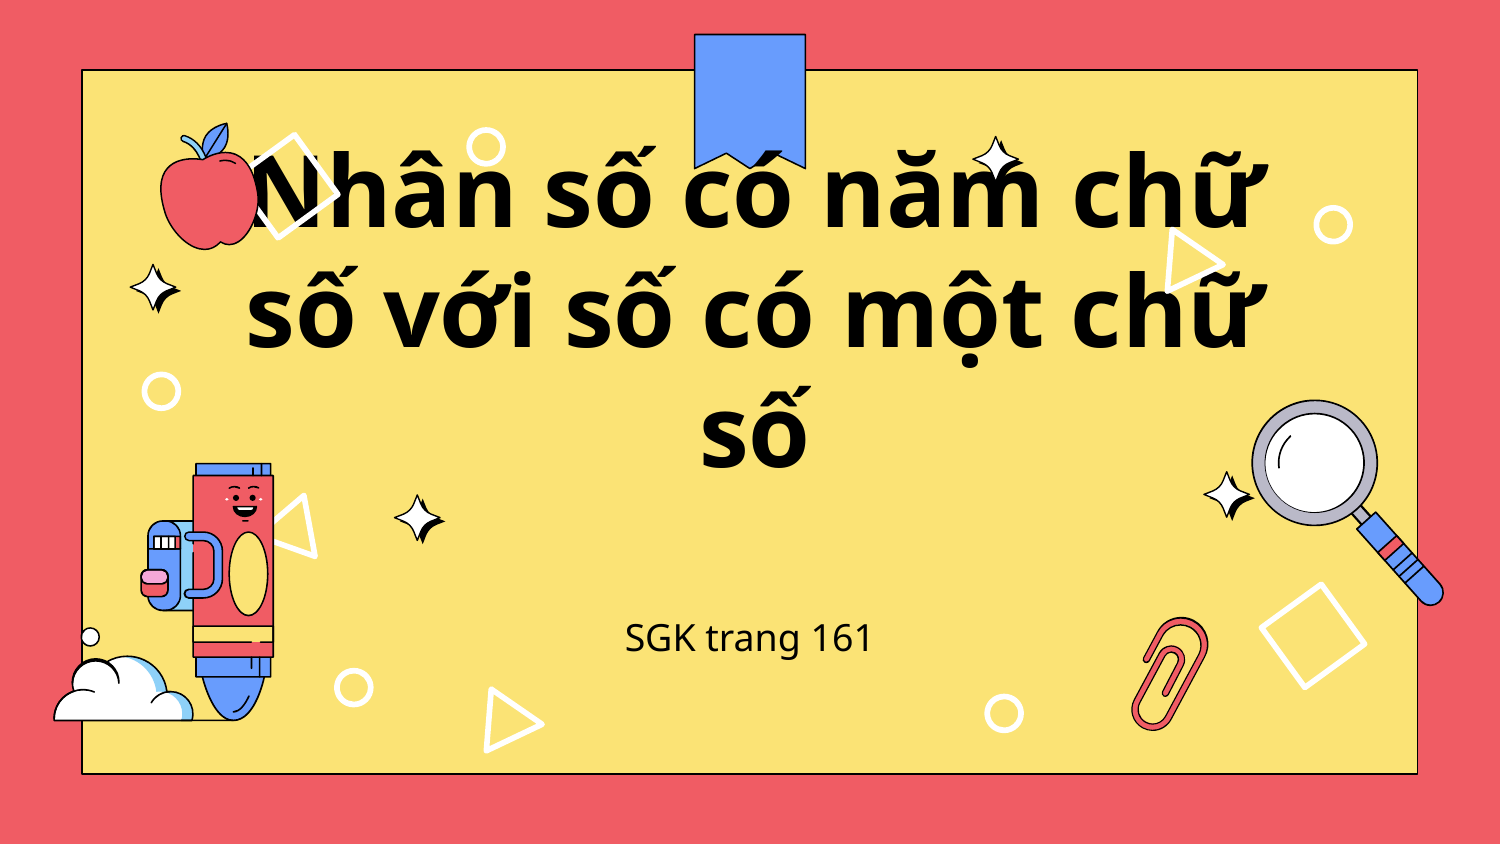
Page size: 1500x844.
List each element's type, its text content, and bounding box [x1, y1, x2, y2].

text_box [267, 132, 341, 241]
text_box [150, 122, 262, 251]
text_box [984, 693, 1024, 734]
text_box [334, 667, 374, 708]
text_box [393, 494, 446, 545]
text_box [53, 462, 275, 722]
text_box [1202, 470, 1239, 522]
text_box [971, 135, 1025, 186]
text_box [483, 686, 545, 754]
text_box [466, 127, 506, 167]
text_box [1258, 615, 1368, 690]
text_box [1127, 616, 1213, 732]
title Nhân số có năm chữ số với số có một chữ số [164, 224, 1346, 503]
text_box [1244, 399, 1446, 607]
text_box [129, 263, 182, 314]
text_box [1164, 226, 1226, 294]
subtitle SGK trang 161 [348, 599, 1152, 666]
text_box [279, 492, 318, 560]
text_box [141, 371, 182, 412]
text_box [1313, 204, 1354, 245]
